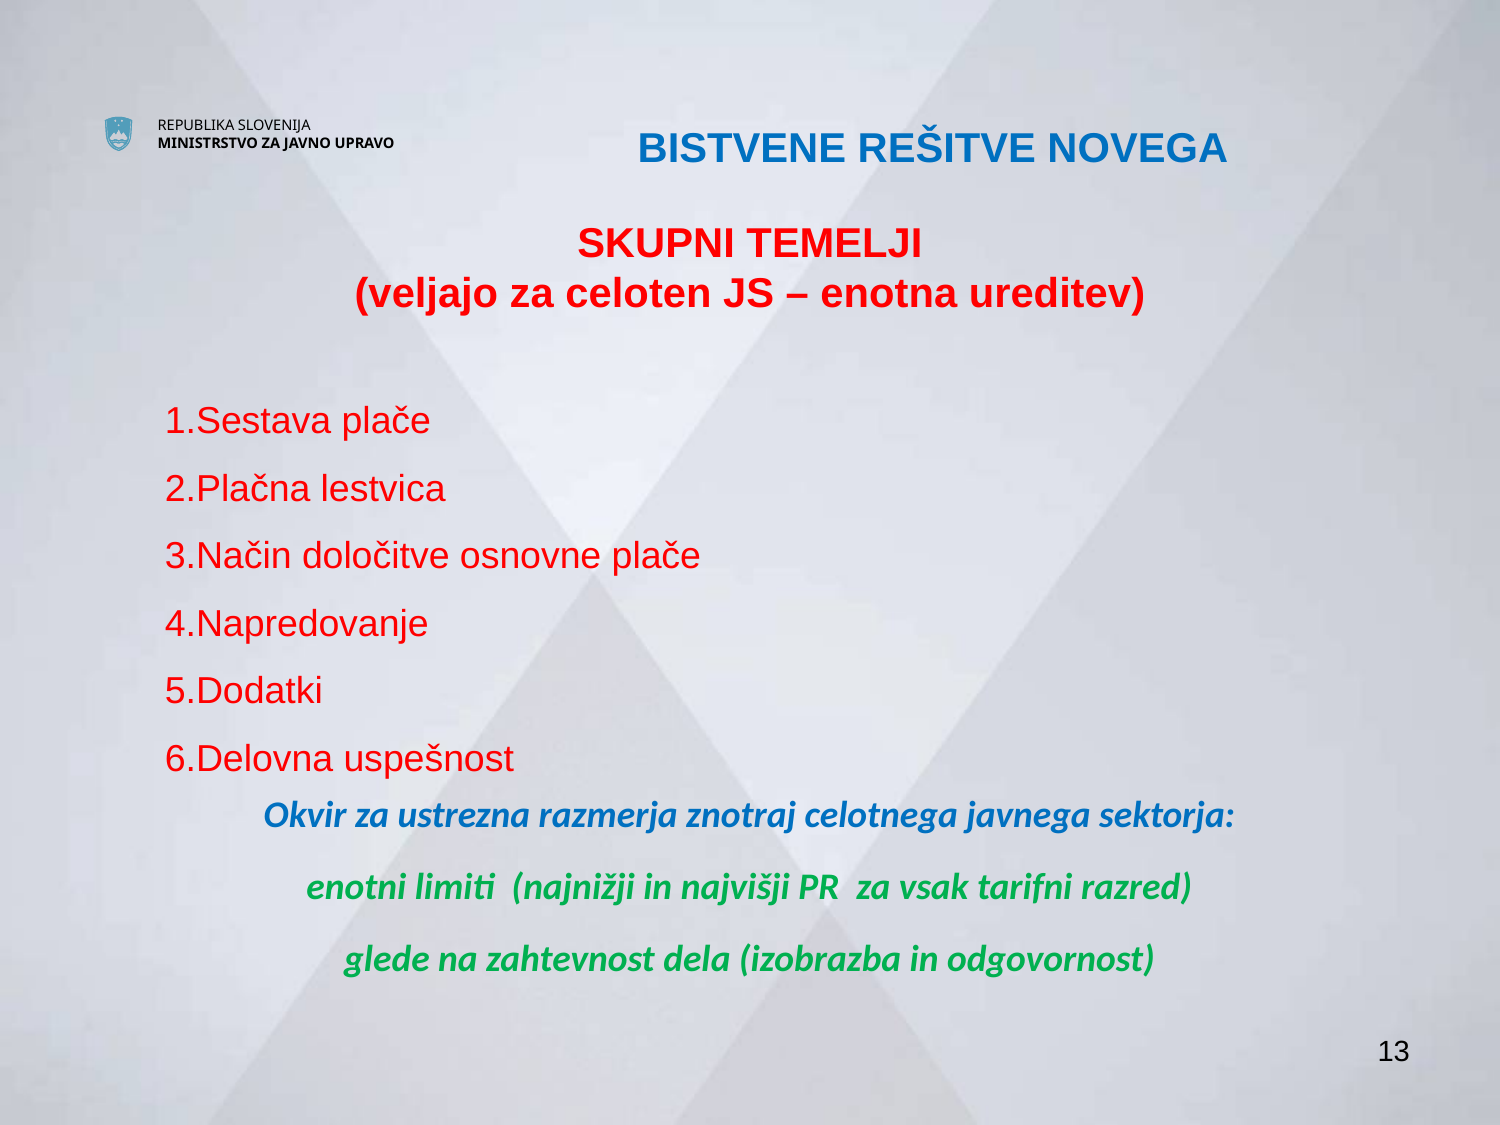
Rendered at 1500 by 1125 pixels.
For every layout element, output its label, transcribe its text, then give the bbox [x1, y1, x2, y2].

title BISTVENE REŠITVE NOVEGA [395, 113, 1471, 192]
list SKUPNI TEMELJI (veljajo za celoten JS – enotna ureditev) Sestava plače Plačna lestvica Način določitve osnovne plače Napredovanje Dodatki Delovna uspešnost Okvir za ustrezna razmerja znotraj celotnega javnega sektorja: enotni limiti (najnižji in najvišji PR za vsak tarifni razred) glede na zahtevnost dela (izobrazba in odgovornost) [75, 208, 1425, 1059]
picture [0, 0, 1500, 1125]
slide_number 13 [1074, 1024, 1425, 1103]
